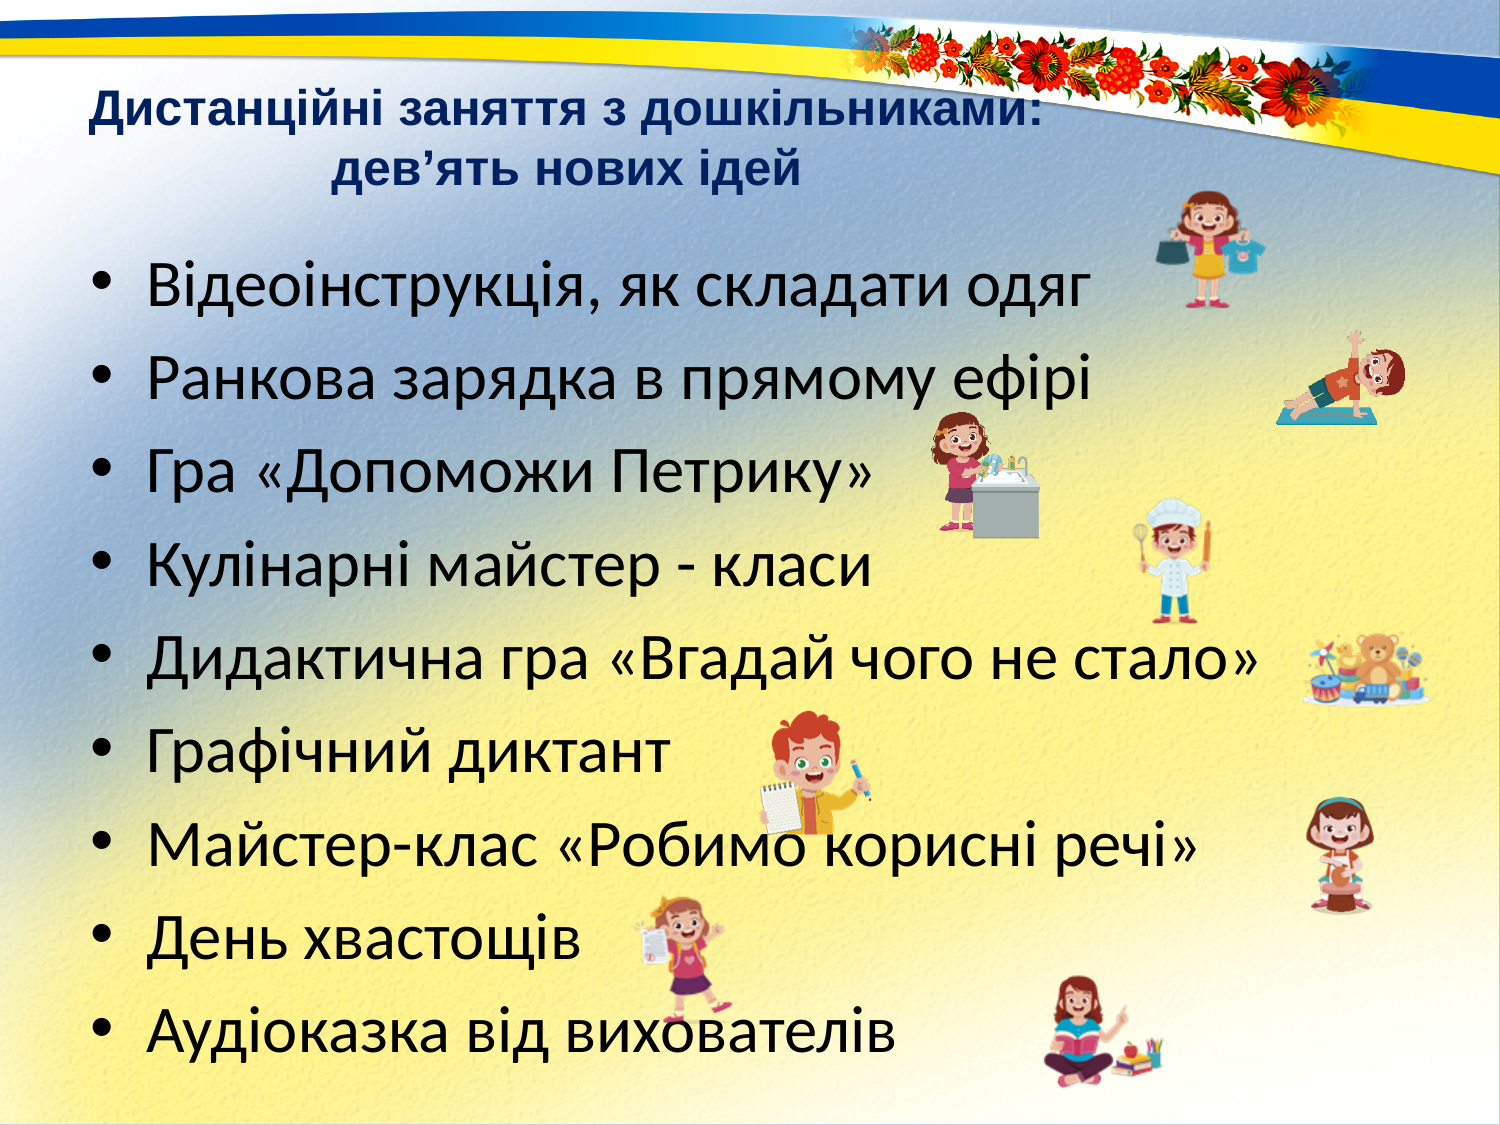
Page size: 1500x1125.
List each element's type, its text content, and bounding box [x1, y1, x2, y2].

text_box Дистанційні заняття з дошкільниками: дев’ять нових ідей [29, 67, 1105, 203]
list Відеоінструкція, як складати одяг Ранкова зарядка в прямому ефірі Гра «Допоможи Петрику» Кулінарні майстер - класи Дидактична гра «Вгадай чого не стало» Графічний диктант Майстер-клас «Робимо корисні речі» День хвастощів Аудіоказка від вихователів [75, 231, 1425, 975]
picture [0, 0, 1500, 1124]
